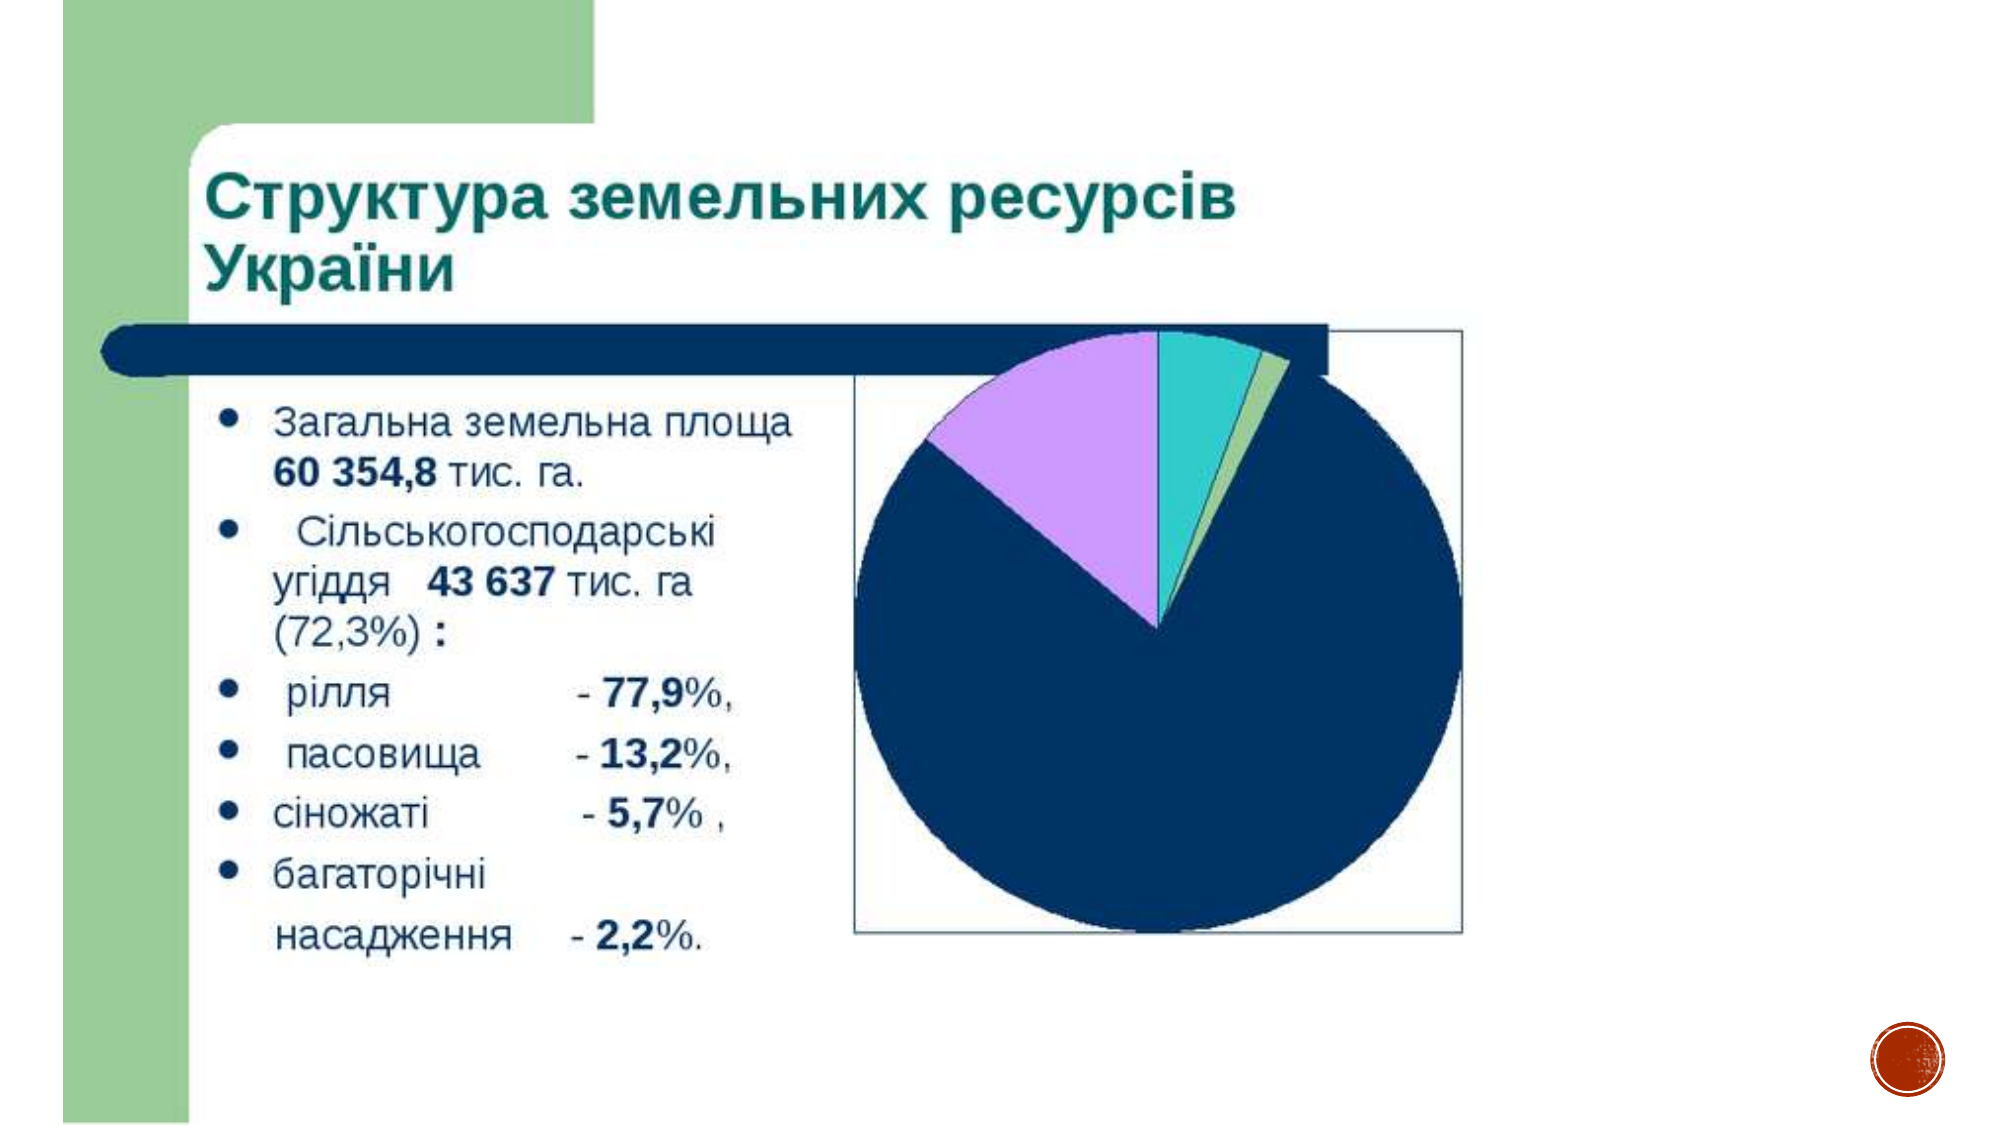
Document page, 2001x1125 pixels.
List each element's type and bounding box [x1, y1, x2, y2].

picture [63, 0, 1582, 1125]
